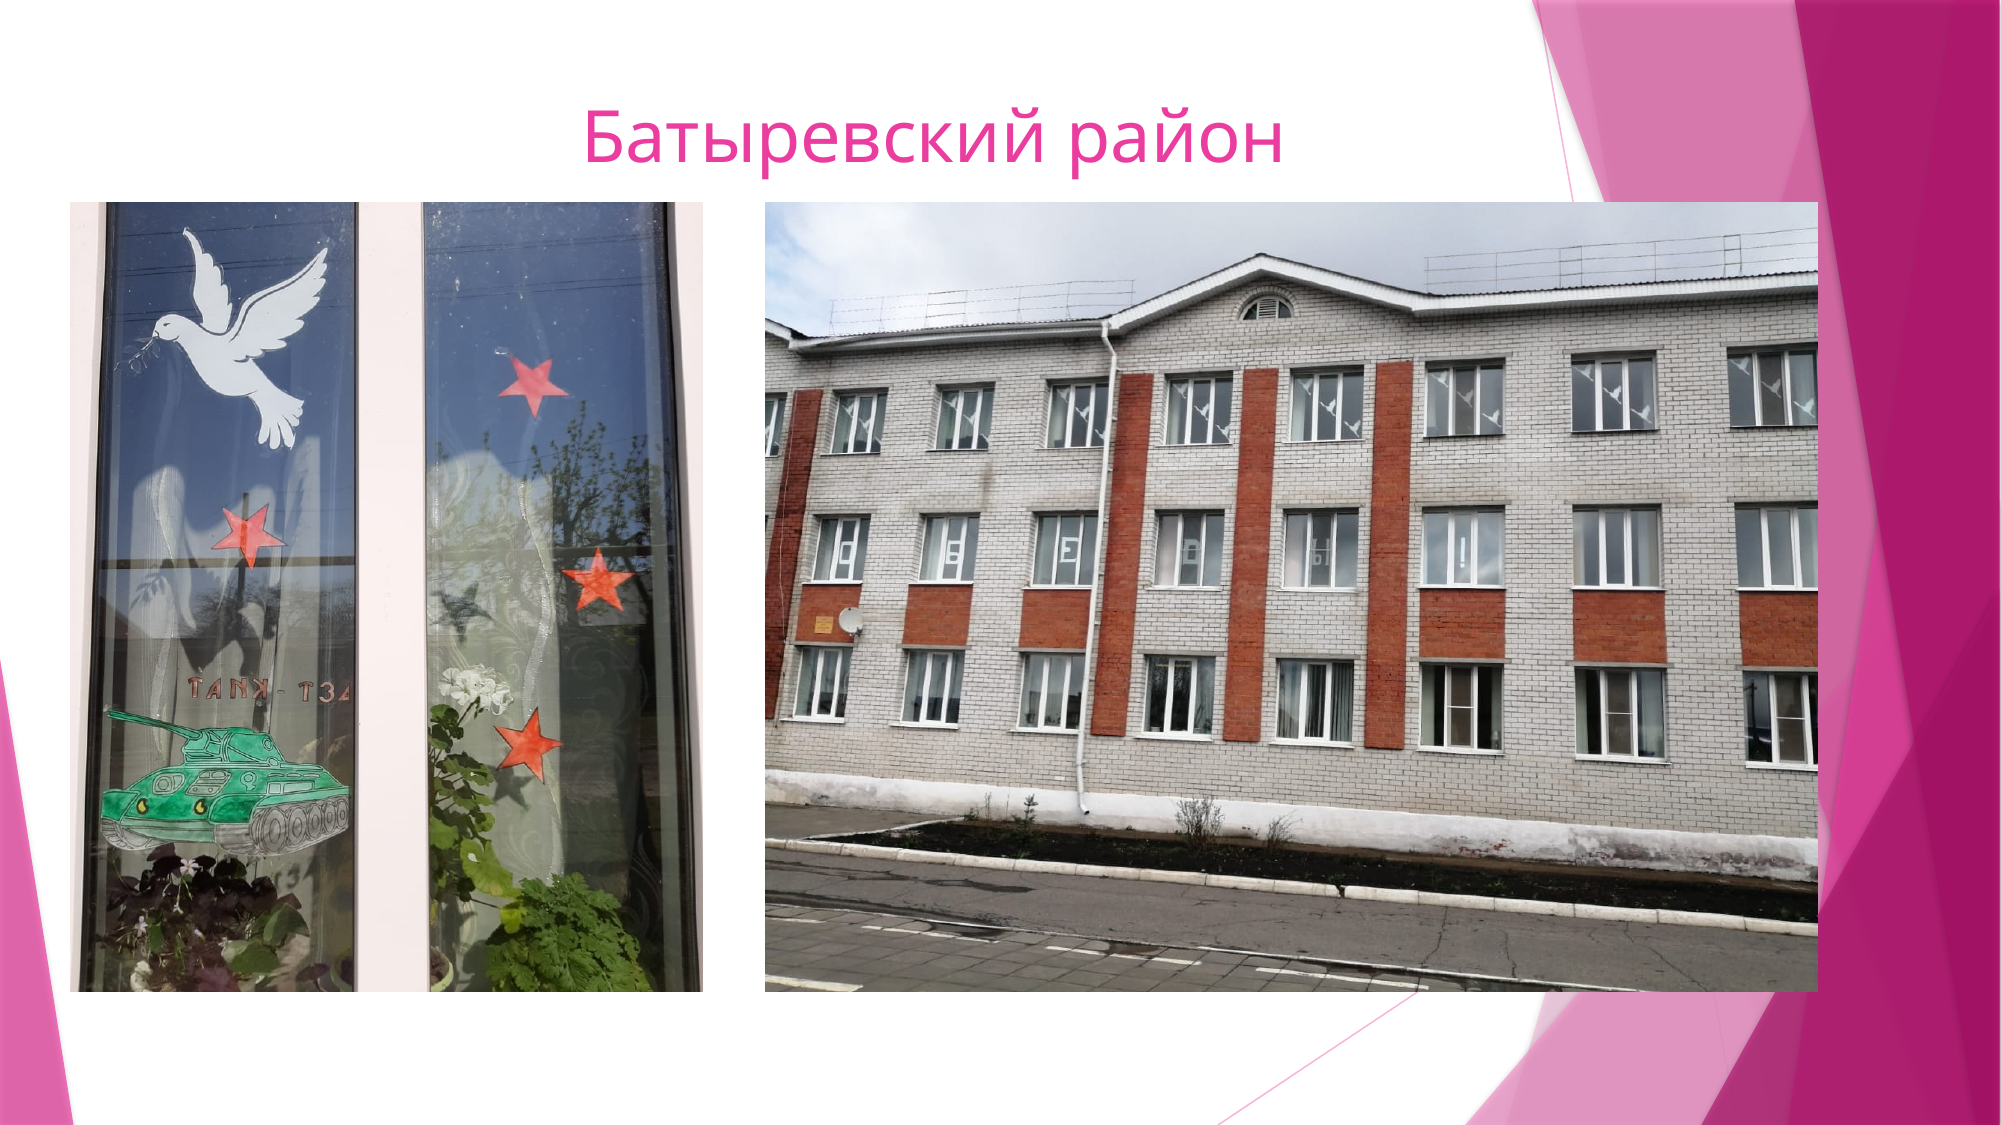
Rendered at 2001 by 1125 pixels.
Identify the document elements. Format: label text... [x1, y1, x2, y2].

picture [764, 201, 1818, 992]
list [70, 201, 703, 992]
title Батыревский район [228, 82, 1639, 185]
